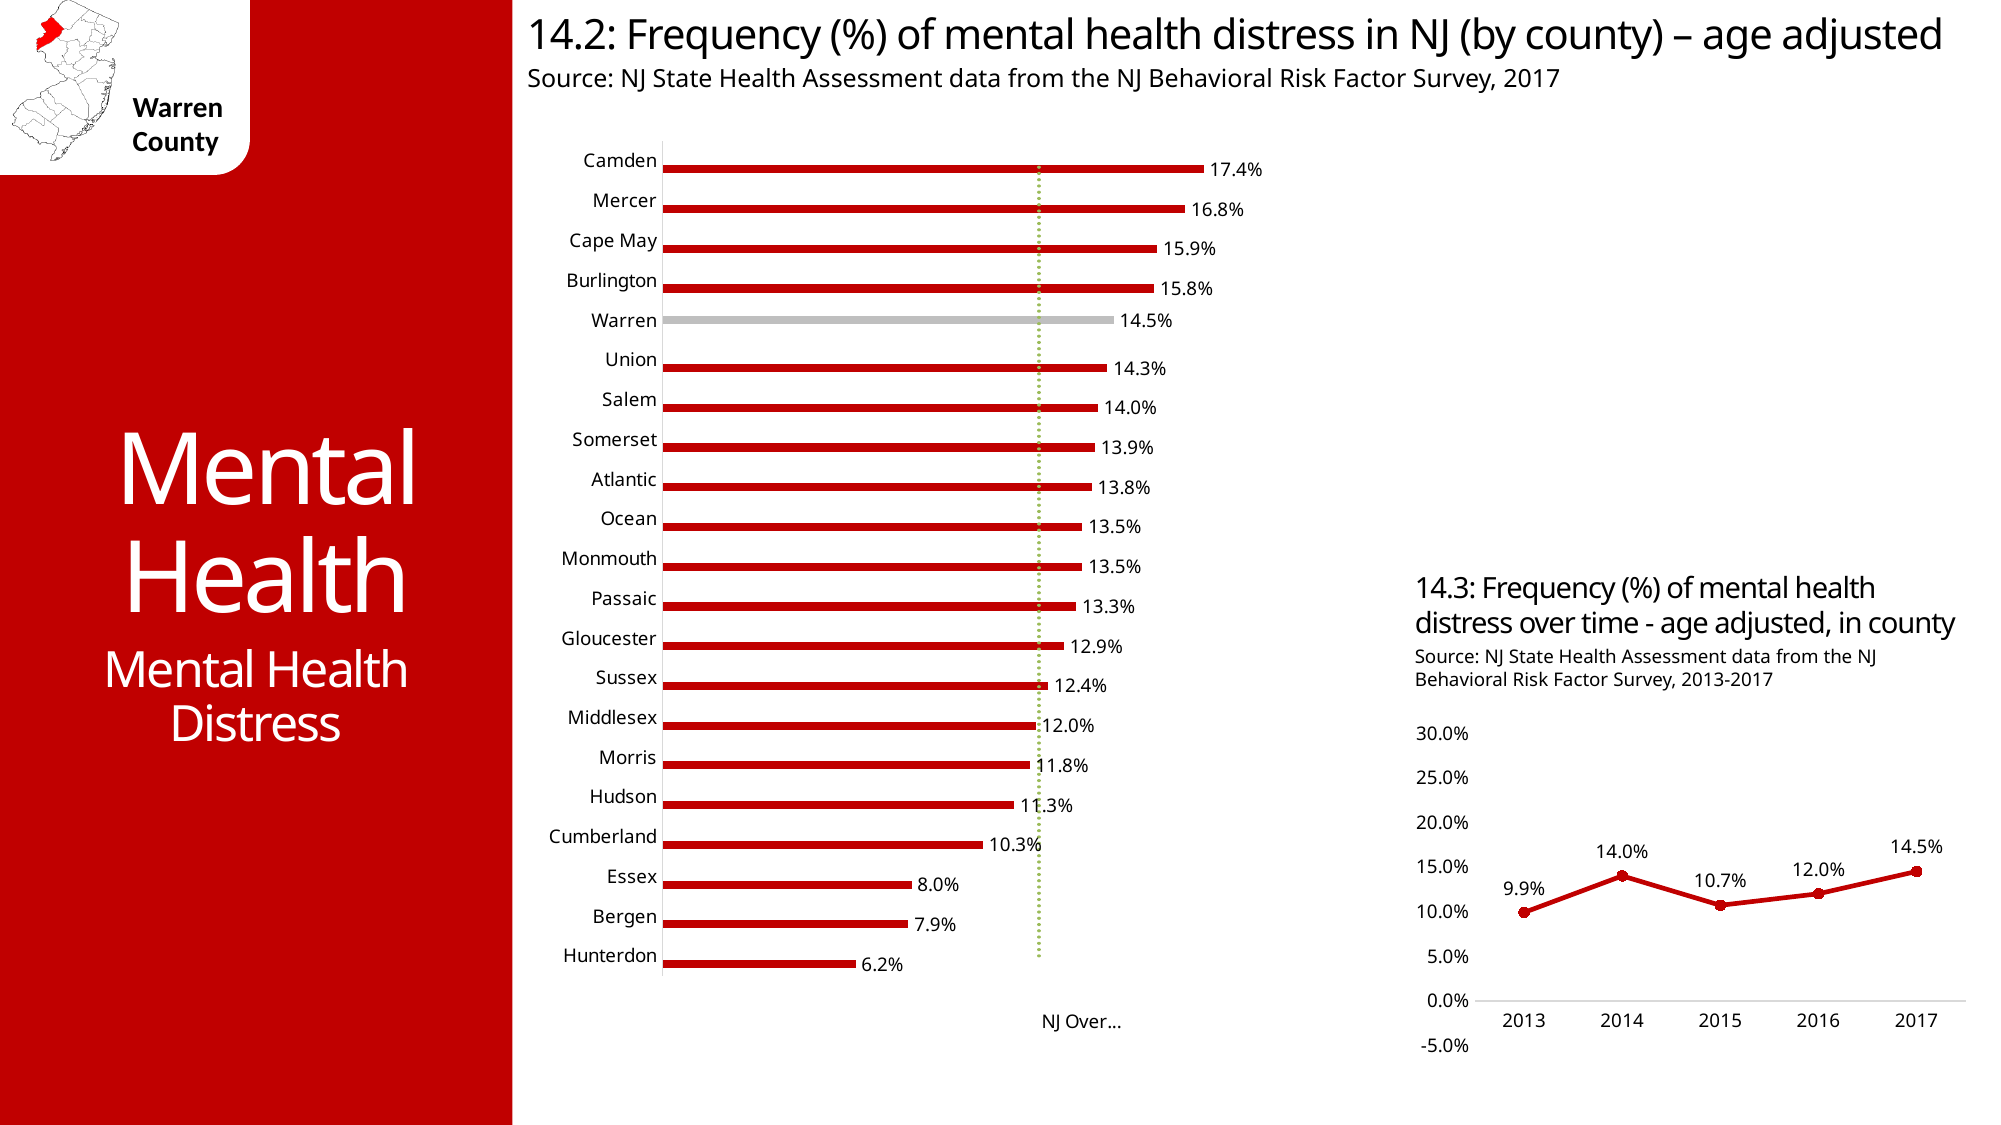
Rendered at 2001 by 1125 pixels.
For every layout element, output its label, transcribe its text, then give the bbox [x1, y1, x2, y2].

text_box Source: NJ State Health Assessment data from the NJ Behavioral Risk Factor Survey, 2013-2017 [1399, 637, 1988, 698]
chart [533, 120, 1301, 1125]
text_box 14.2: Frequency (%) of mental health distress in NJ (by county) – age adjusted [512, 0, 1992, 65]
chart [1378, 707, 1967, 1091]
text_box Mental Health [0, 112, 533, 1013]
text_box Mental Health Distress [0, 637, 513, 761]
picture [12, 0, 119, 112]
text_box 14.3: Frequency (%) of mental health distress over time - age adjusted, in county [1399, 562, 1988, 637]
text_box Source: NJ State Health Assessment data from the NJ Behavioral Risk Factor Survey, 2017 [512, 55, 1891, 101]
